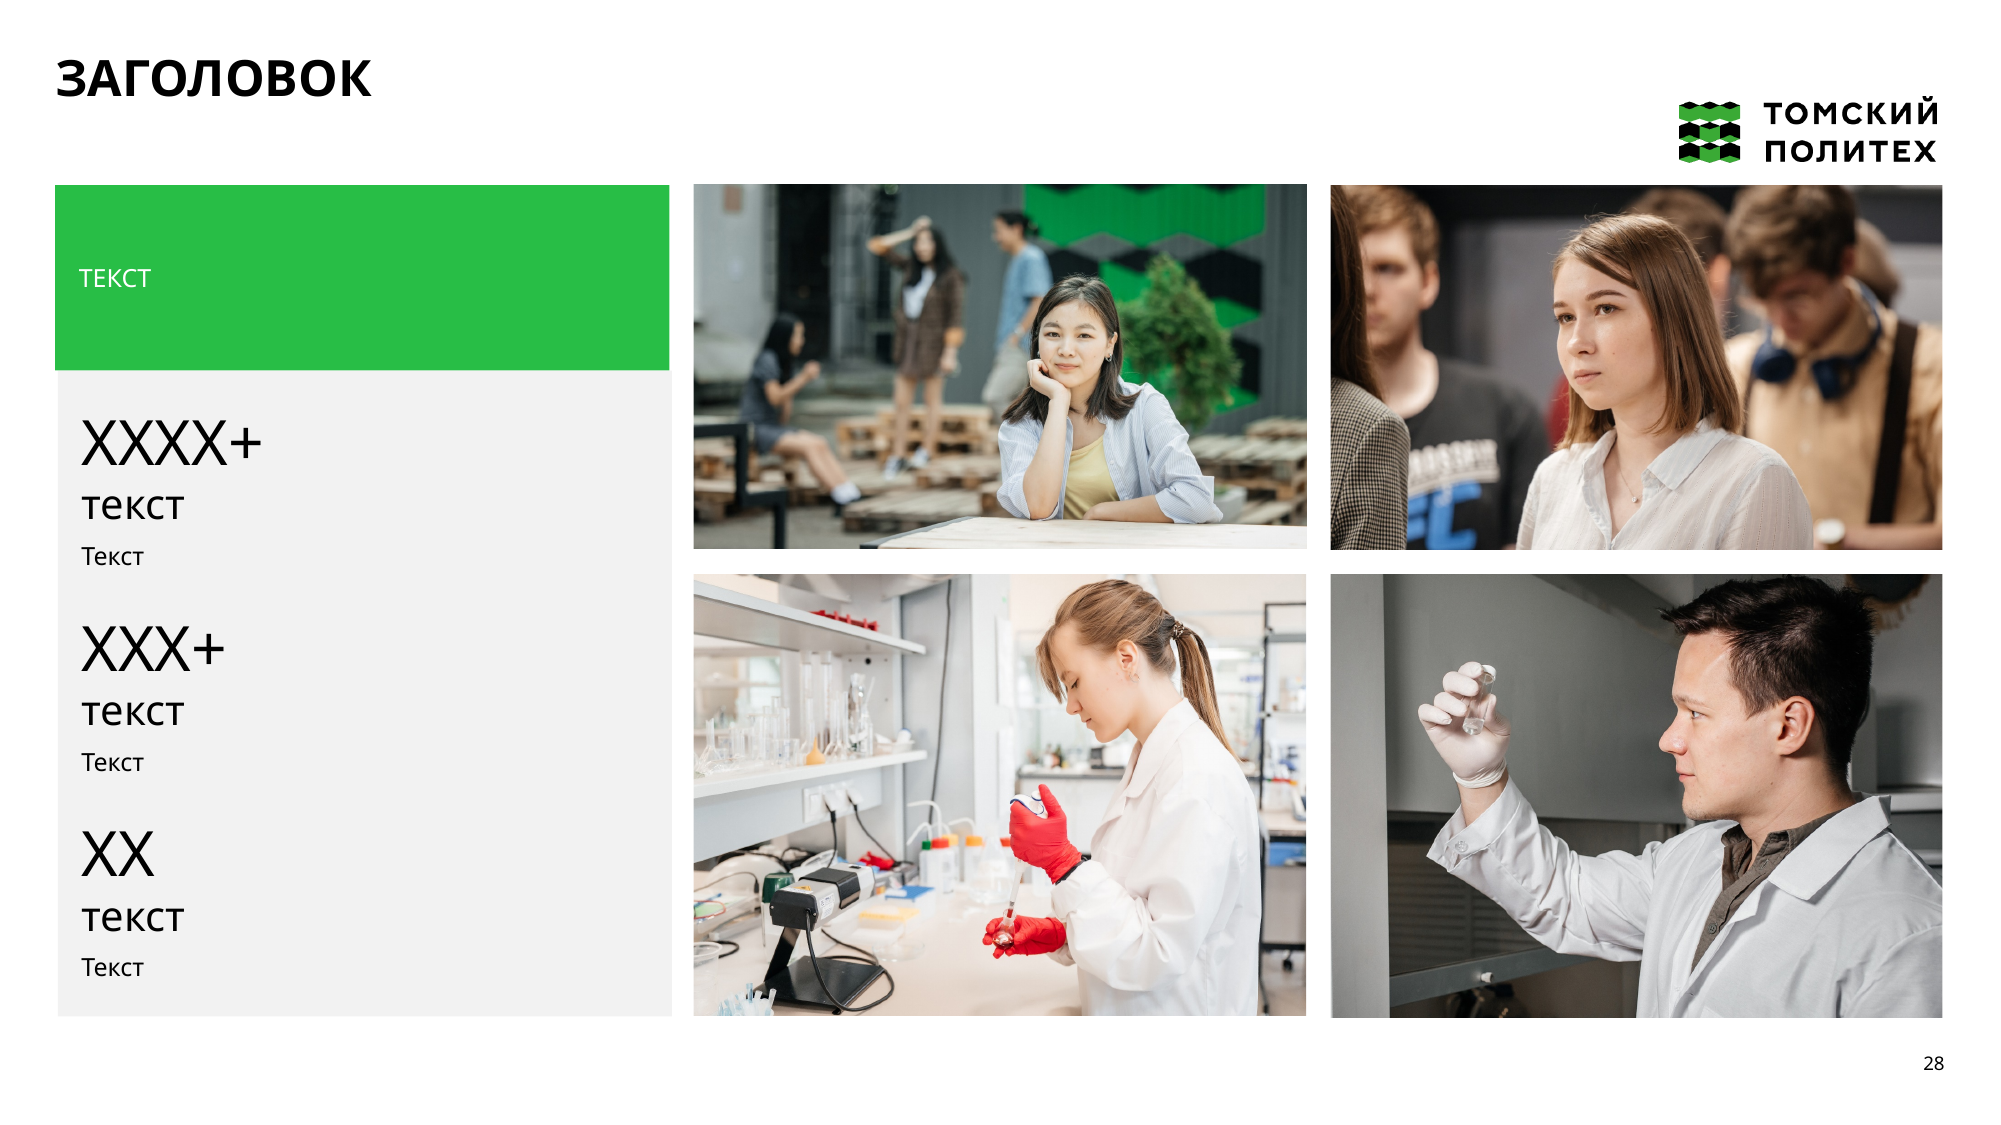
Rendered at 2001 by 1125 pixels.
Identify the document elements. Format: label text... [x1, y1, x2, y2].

text_box XXX+ текст Текст [56, 573, 674, 779]
picture [1330, 184, 1943, 551]
text_box ЗАГОЛОВОК [55, 46, 1967, 107]
text_box XXXX+ текст Текст [56, 367, 674, 573]
text_box XX текст Текст [56, 779, 674, 1017]
picture [1679, 107, 1937, 163]
picture [693, 184, 1308, 549]
picture [1330, 574, 1943, 1018]
text_box ТЕКСТ [53, 183, 671, 372]
picture [693, 574, 1307, 1016]
slide_number 28 [1431, 1034, 1960, 1095]
